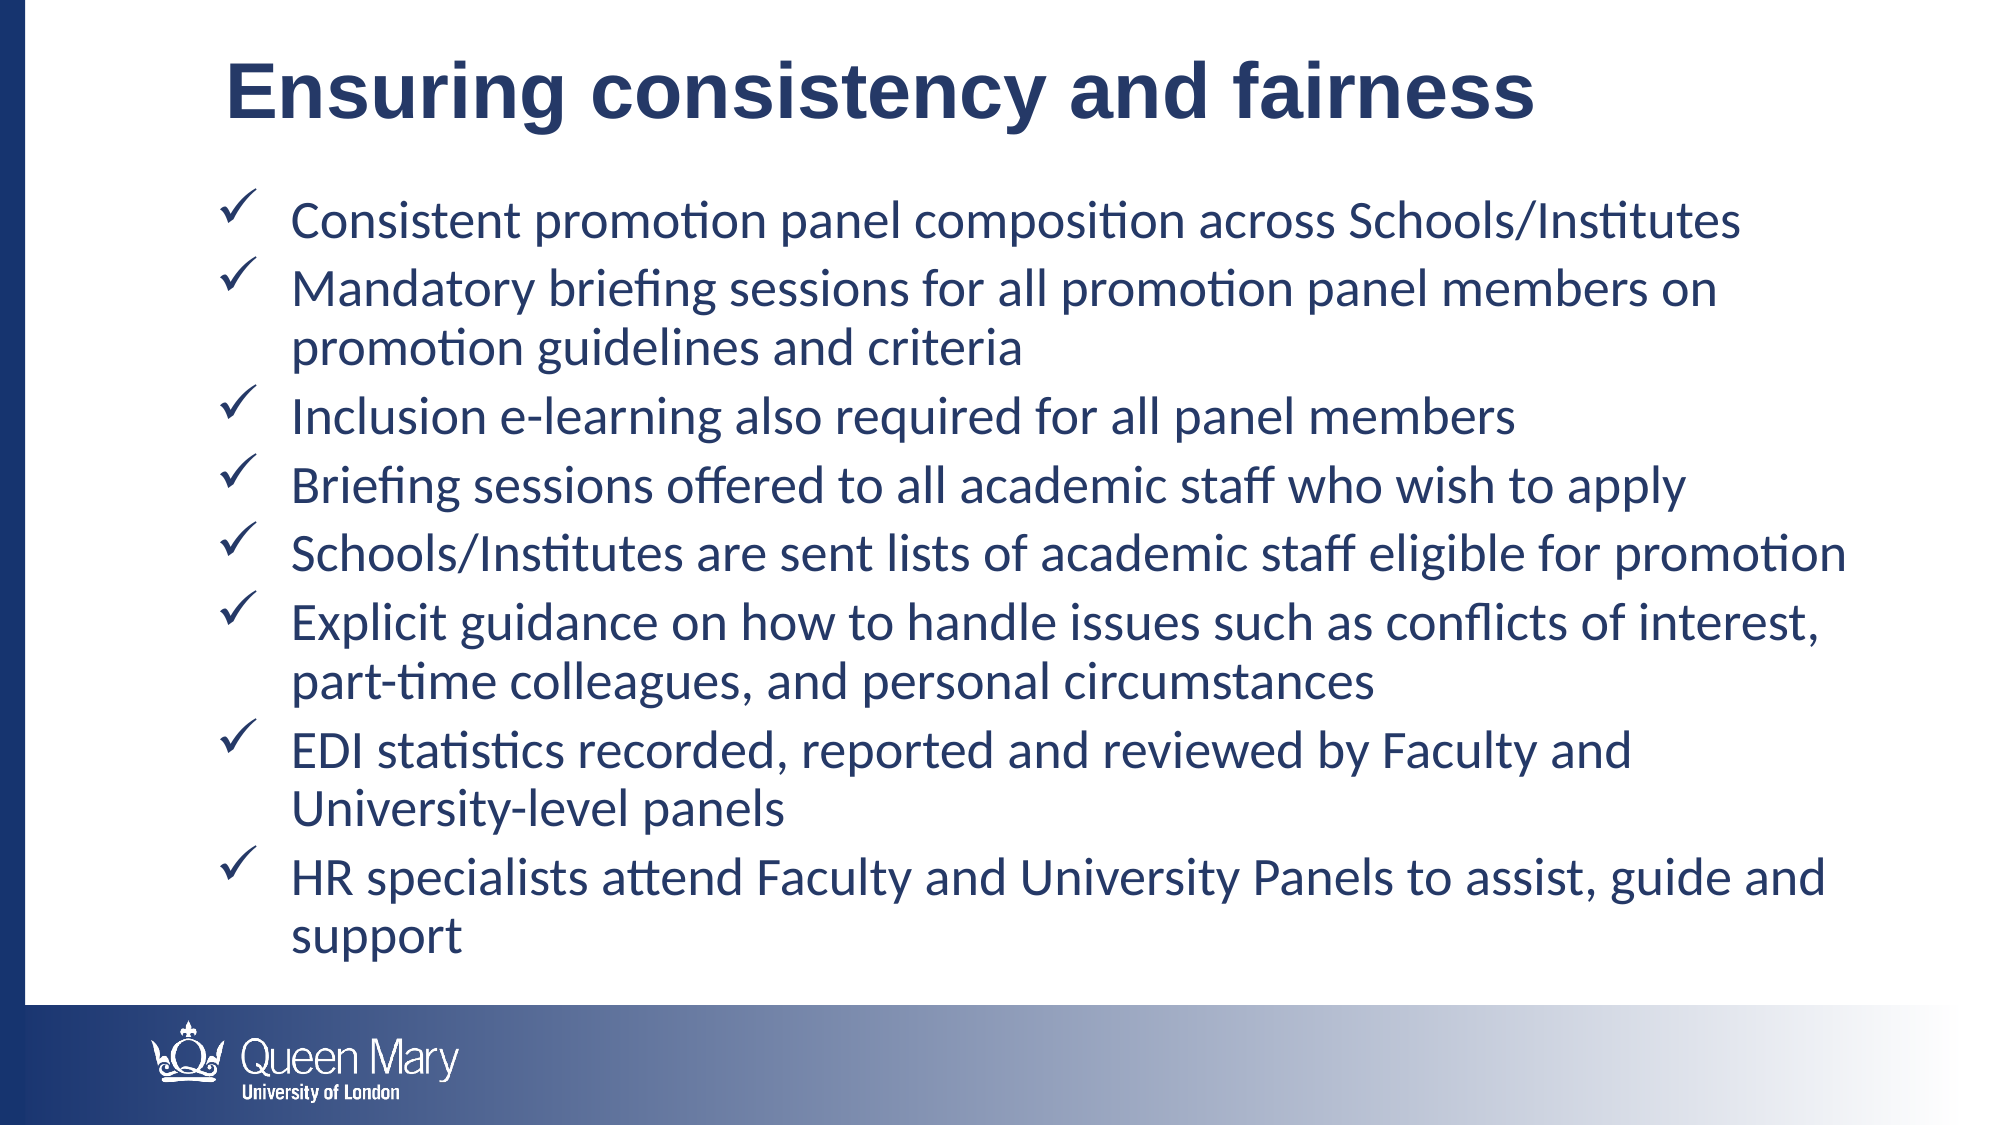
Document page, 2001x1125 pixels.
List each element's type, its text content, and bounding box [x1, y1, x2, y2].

list Ensuring consistency and fairness [210, 42, 1730, 187]
list Consistent promotion panel composition across Schools/Institutes Mandatory briefing sessions for all promotion panel members on promotion guidelines and criteria Inclusion e-learning also required for all panel members Briefing sessions offered to all academic staff who wish to apply Schools/Institutes are sent lists of academic staff eligible for promotion Explicit guidance on how to handle issues such as conflicts of interest, part-time colleagues, and personal circumstances EDI statistics recorded, reported and reviewed by Faculty and University-level panels HR specialists attend Faculty and University Panels to assist, guide and support [126, 183, 1872, 1028]
picture [151, 1028, 459, 1103]
